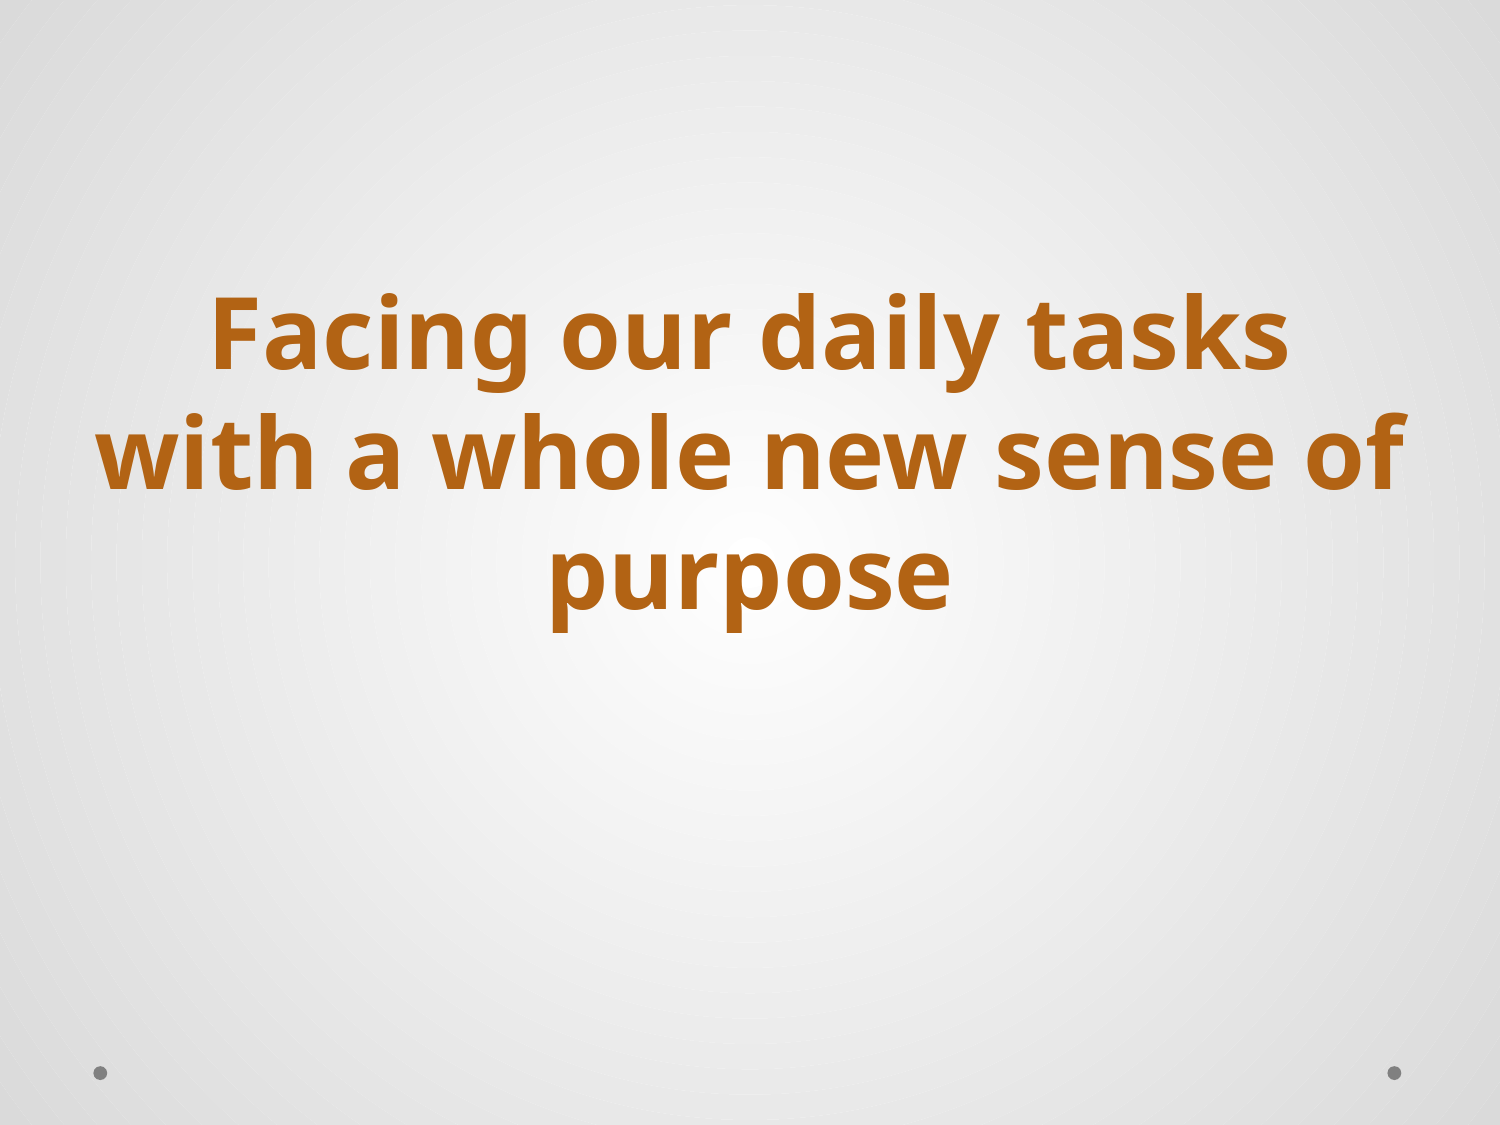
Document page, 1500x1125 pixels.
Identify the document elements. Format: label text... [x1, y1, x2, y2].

list Facing our daily tasks with a whole new sense of purpose [75, 262, 1425, 1005]
